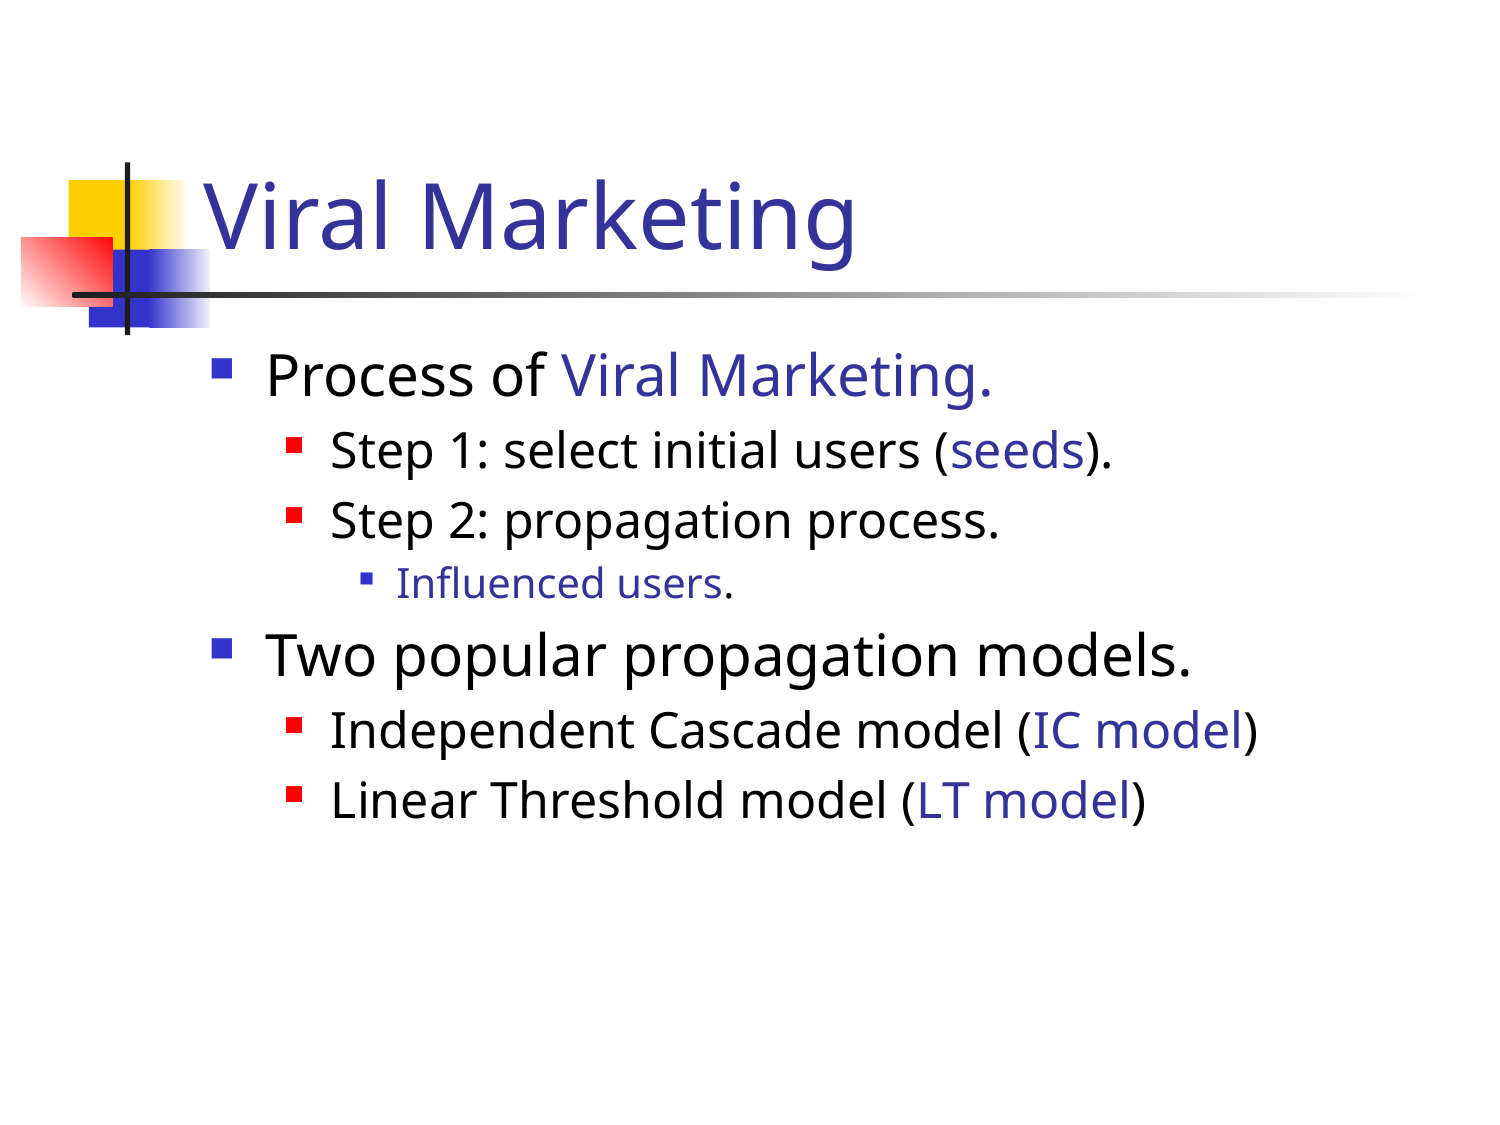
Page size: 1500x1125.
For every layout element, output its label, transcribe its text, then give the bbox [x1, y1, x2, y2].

title Viral Marketing [188, 35, 1468, 275]
list Process of Viral Marketing. Step 1: select initial users (seeds). Step 2: propagation process. Influenced users. Two popular propagation models. Independent Cascade model (IC model) Linear Threshold model (LT model) [193, 331, 1469, 1006]
